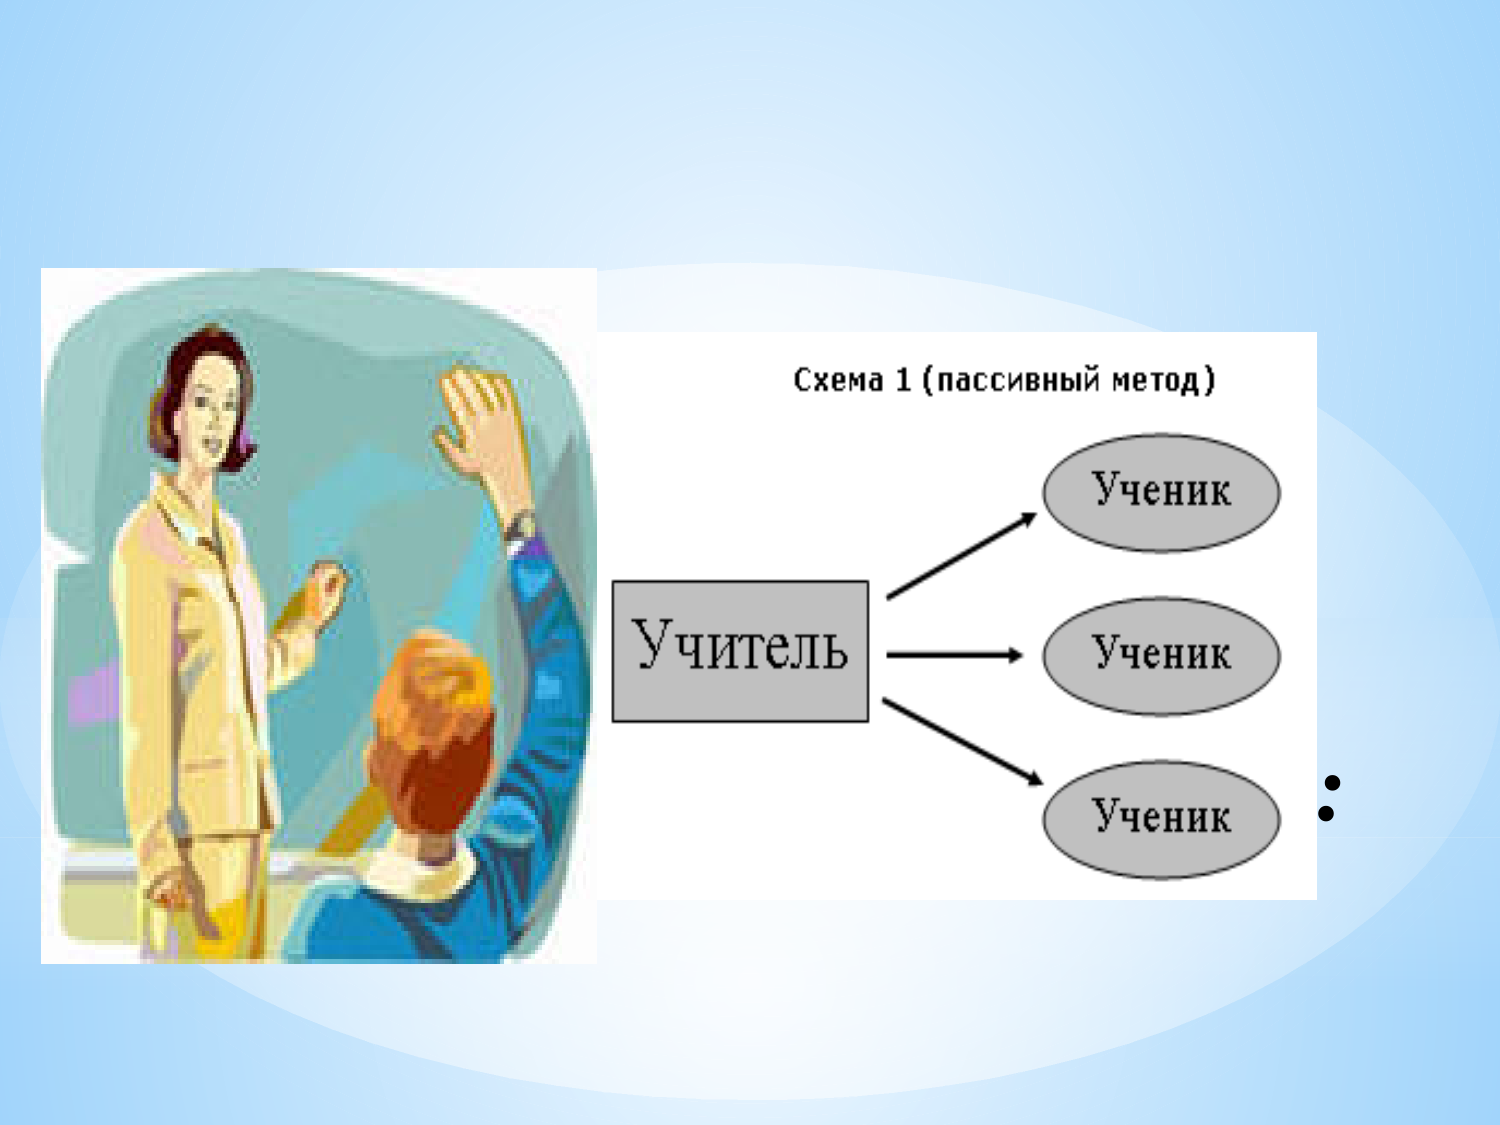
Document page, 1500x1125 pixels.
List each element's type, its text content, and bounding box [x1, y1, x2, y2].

title Пассивный метод: [1319, 717, 1363, 905]
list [603, 332, 1318, 900]
picture [41, 267, 597, 965]
